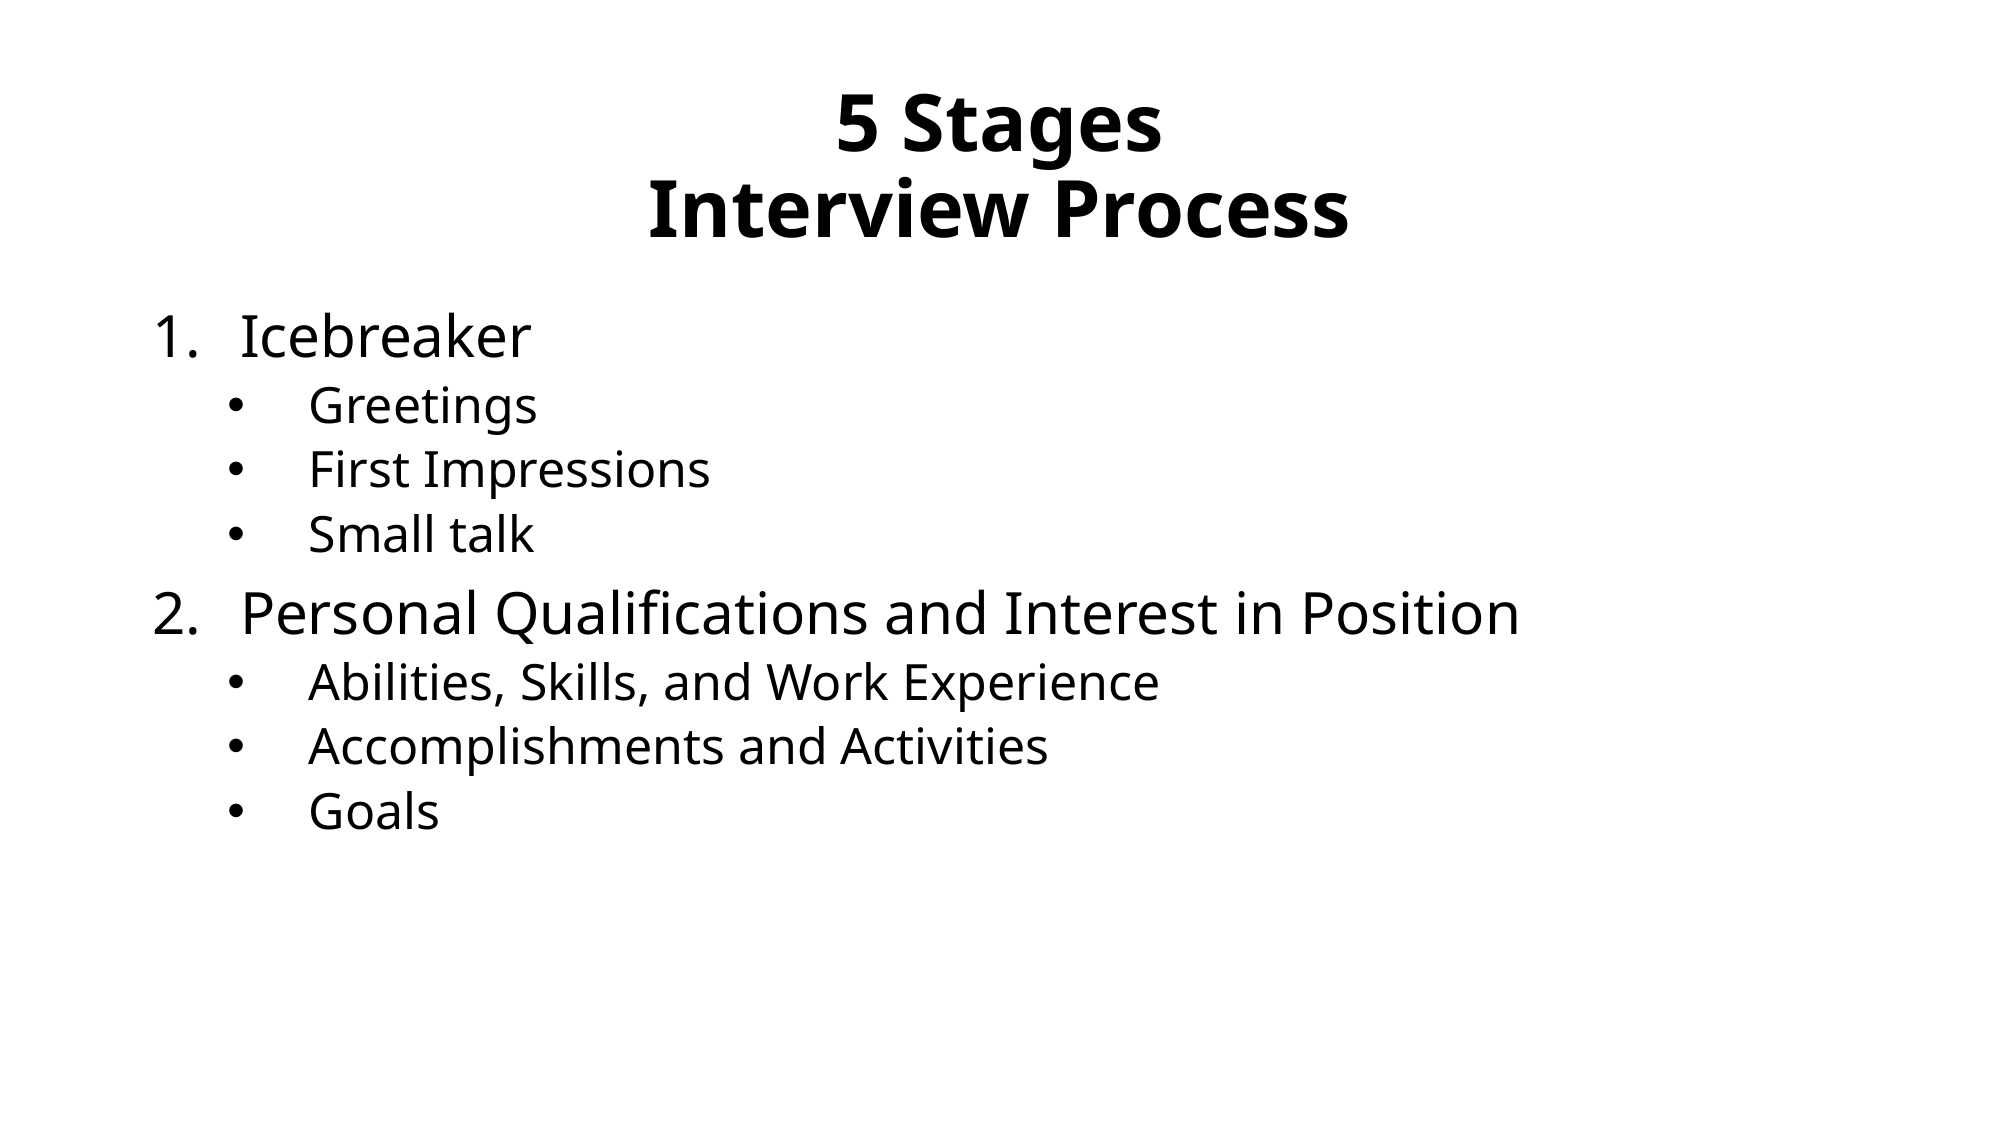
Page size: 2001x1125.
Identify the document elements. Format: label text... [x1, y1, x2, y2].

list Icebreaker Greetings First Impressions Small talk Personal Qualifications and Interest in Position Abilities, Skills, and Work Experience Accomplishments and Activities Goals [137, 299, 1863, 1014]
title 5 Stages Interview Process [137, 59, 1863, 278]
